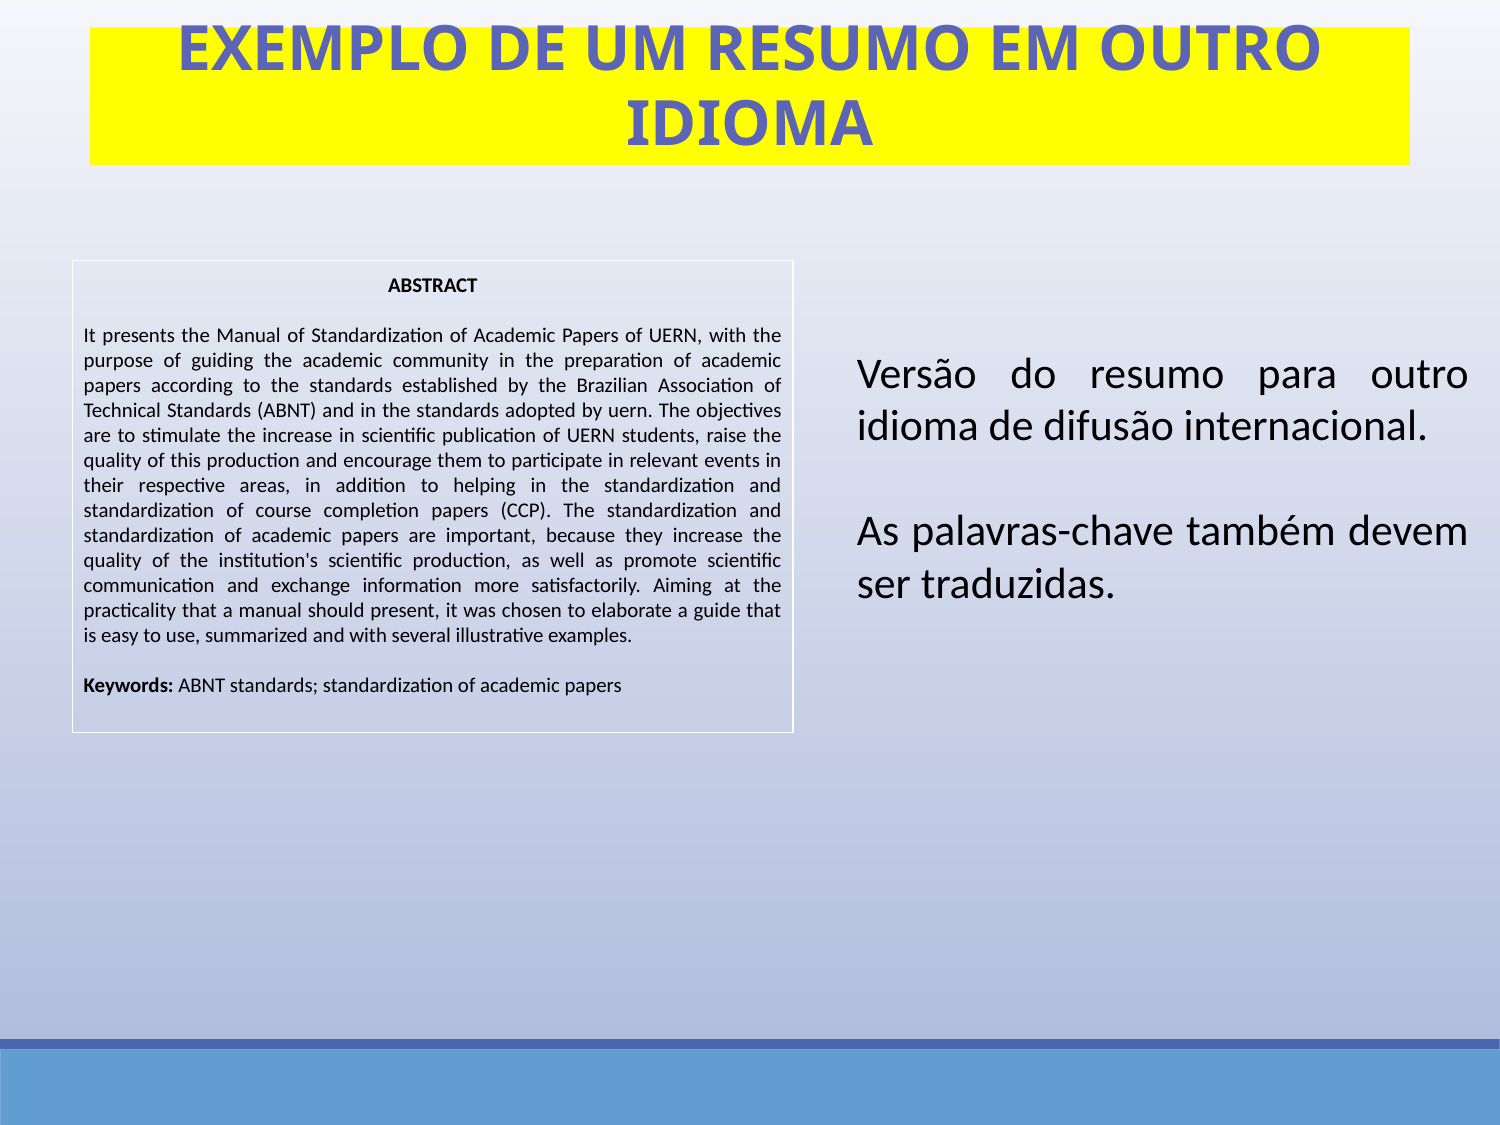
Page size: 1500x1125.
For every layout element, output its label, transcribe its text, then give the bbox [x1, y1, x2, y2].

text_box Exemplo de um resumo em outro idioma [89, 27, 1410, 165]
text_box ABSTRACT It presents the Manual of Standardization of Academic Papers of UERN, with the purpose of guiding the academic community in the preparation of academic papers according to the standards established by the Brazilian Association of Technical Standards (ABNT) and in the standards adopted by uern. The objectives are to stimulate the increase in scientific publication of UERN students, raise the quality of this production and encourage them to participate in relevant events in their respective areas, in addition to helping in the standardization and standardization of course completion papers (CCP). The standardization and standardization of academic papers are important, because they increase the quality of the institution's scientific production, as well as promote scientific communication and exchange information more satisfactorily. Aiming at the practicality that a manual should present, it was chosen to elaborate a guide that is easy to use, summarized and with several illustrative examples. Keywords: ABNT standards; standardization of academic papers [72, 260, 793, 733]
text_box Versão do resumo para outro idioma de difusão internacional. As palavras-chave também devem ser traduzidas. [845, 286, 1481, 738]
